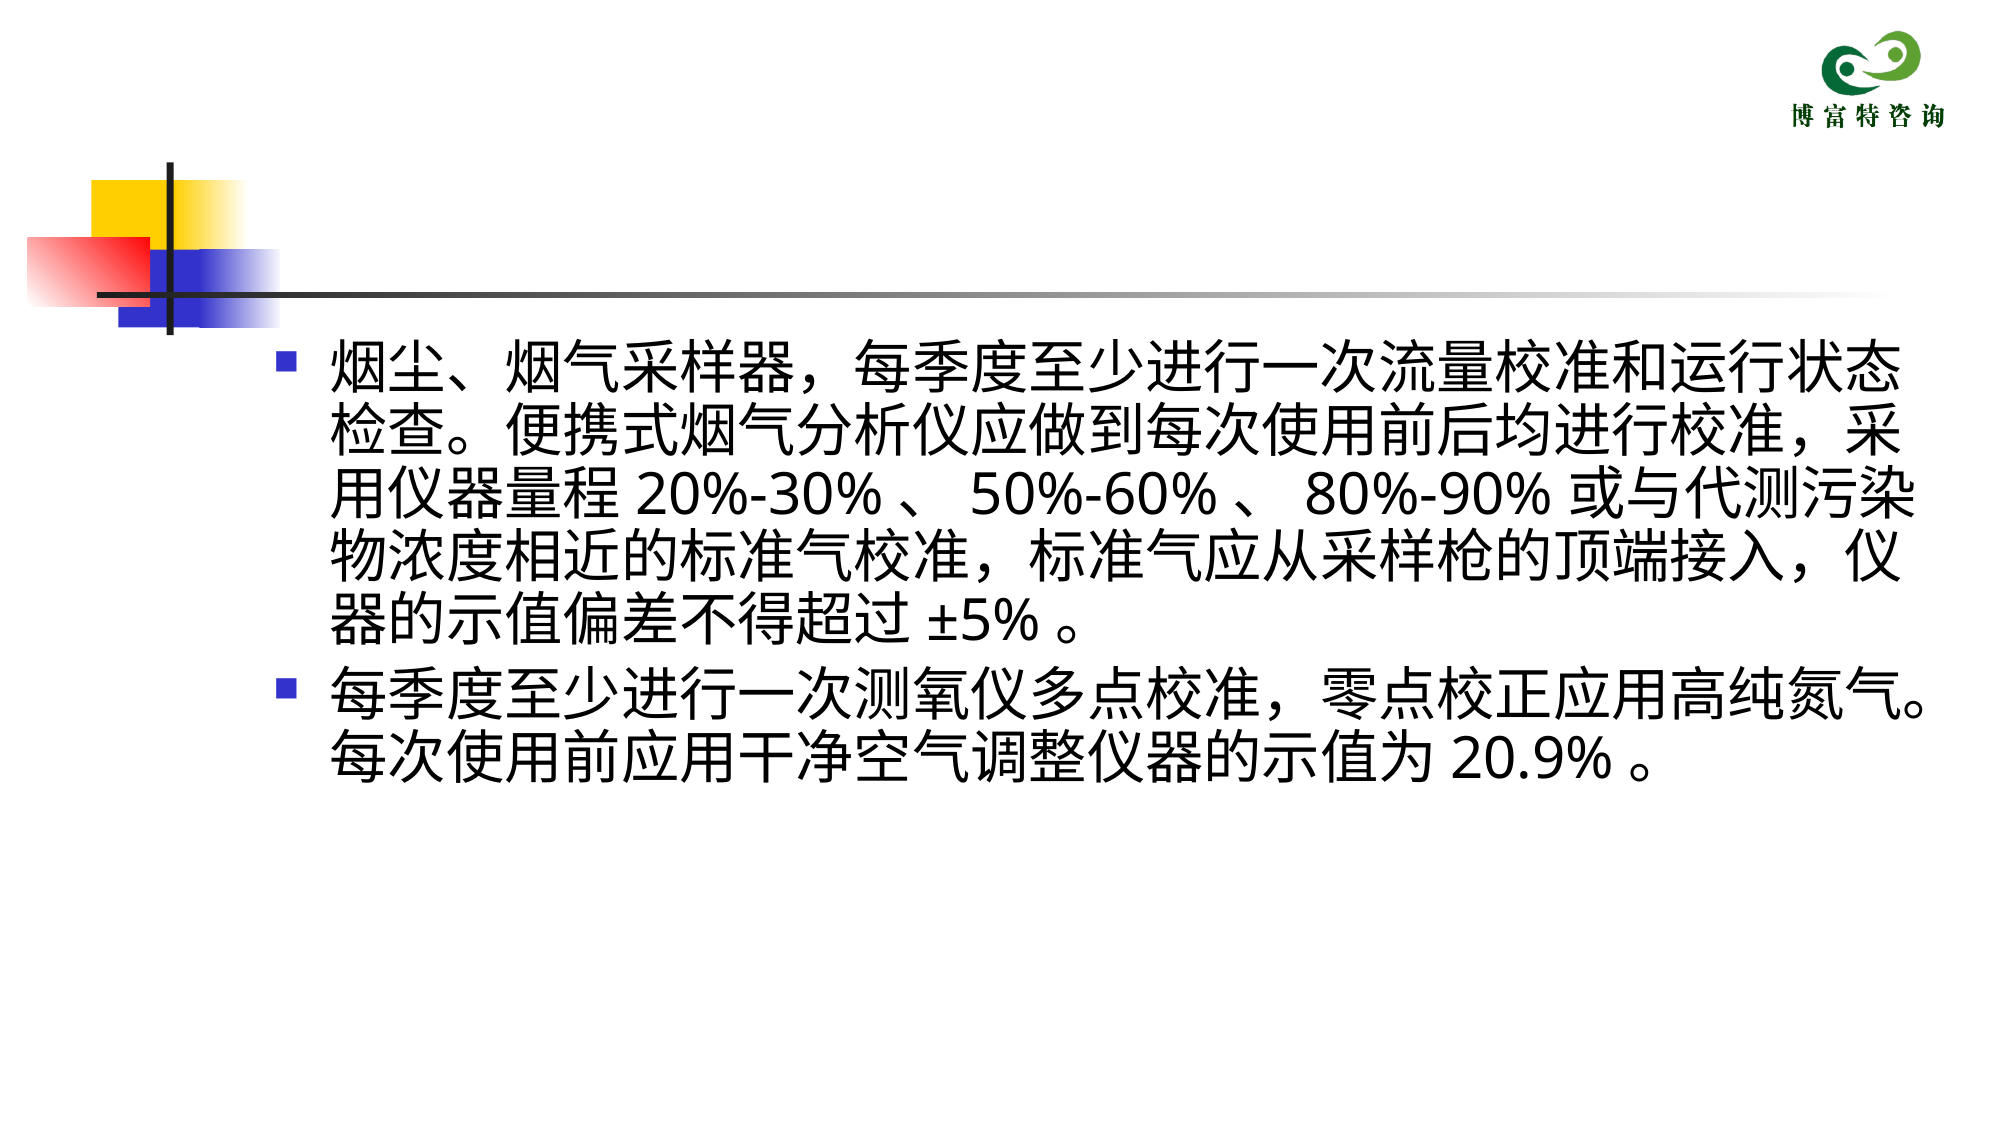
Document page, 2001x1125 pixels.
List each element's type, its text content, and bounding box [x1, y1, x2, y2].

picture [1772, 30, 1969, 131]
list 烟尘、烟气采样器，每季度至少进行一次流量校准和运行状态检查。便携式烟气分析仪应做到每次使用前后均进行校准，采用仪器量程20%-30%、50%-60%、80%-90%或与代测污染物浓度相近的标准气校准，标准气应从采样枪的顶端接入，仪器的示值偏差不得超过±5%。 每季度至少进行一次测氧仪多点校准，零点校正应用高纯氮气。每次使用前应用干净空气调整仪器的示值为20.9%。 [258, 330, 1959, 1007]
